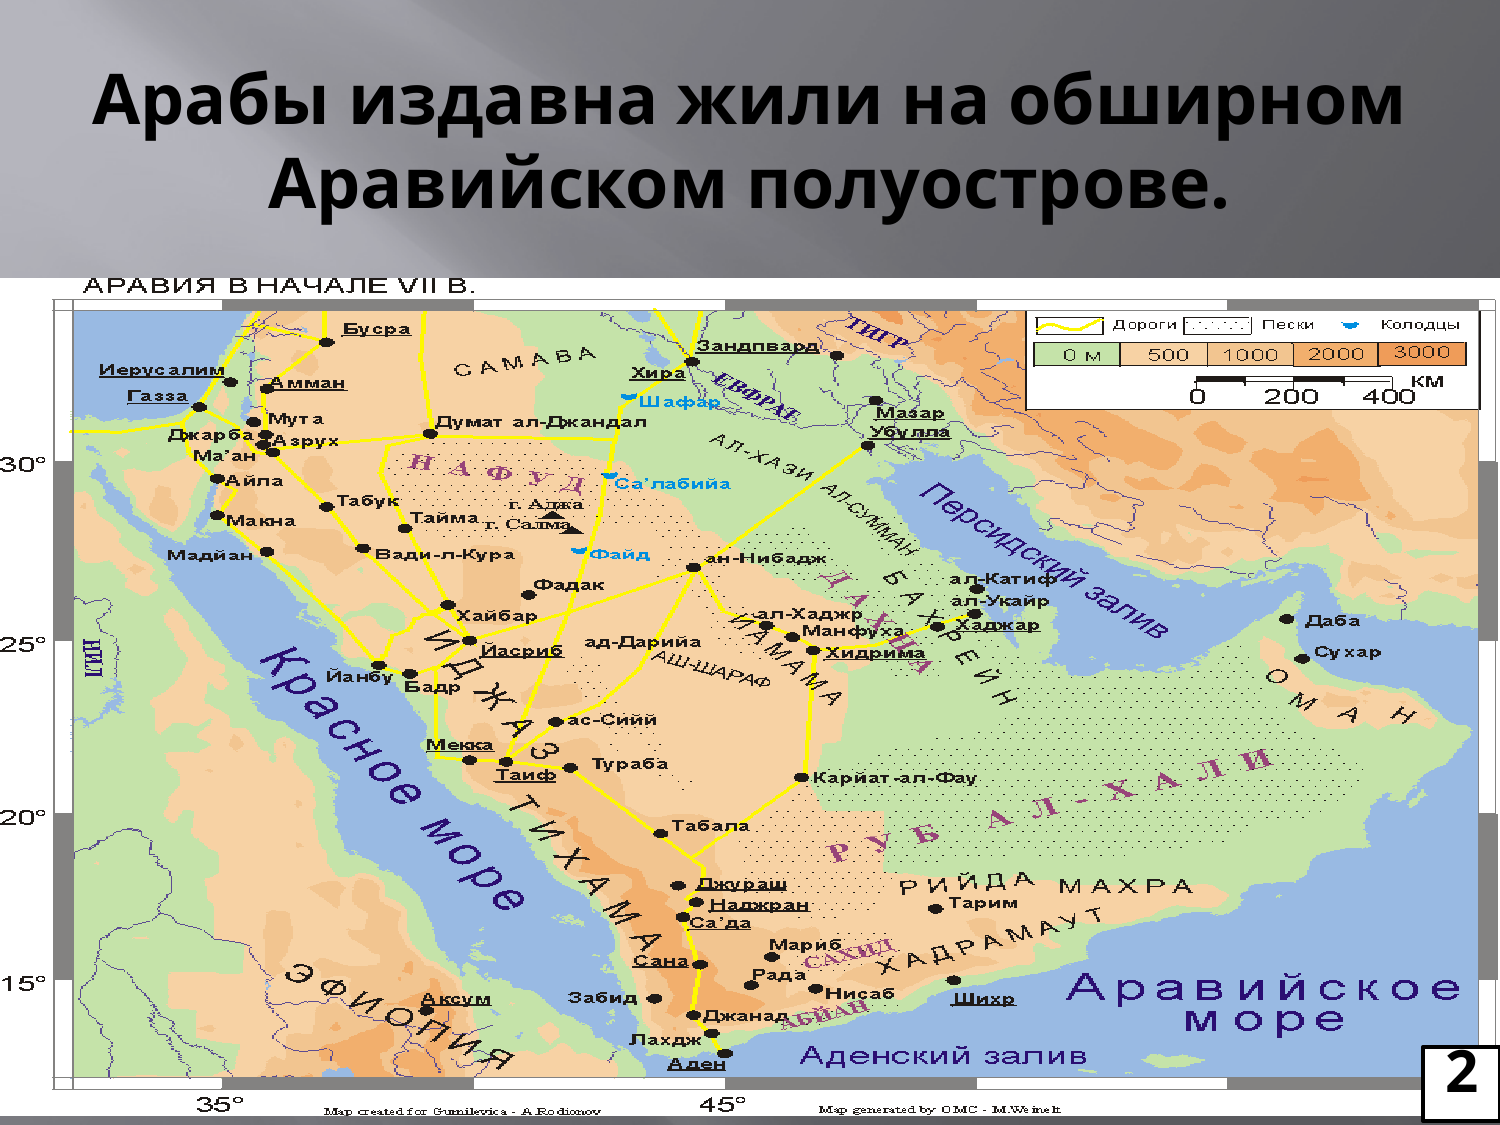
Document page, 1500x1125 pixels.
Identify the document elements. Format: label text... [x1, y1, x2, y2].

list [0, 278, 1500, 1117]
title Арабы издавна жили на обширном Аравийском полуострове. [75, 45, 1425, 232]
